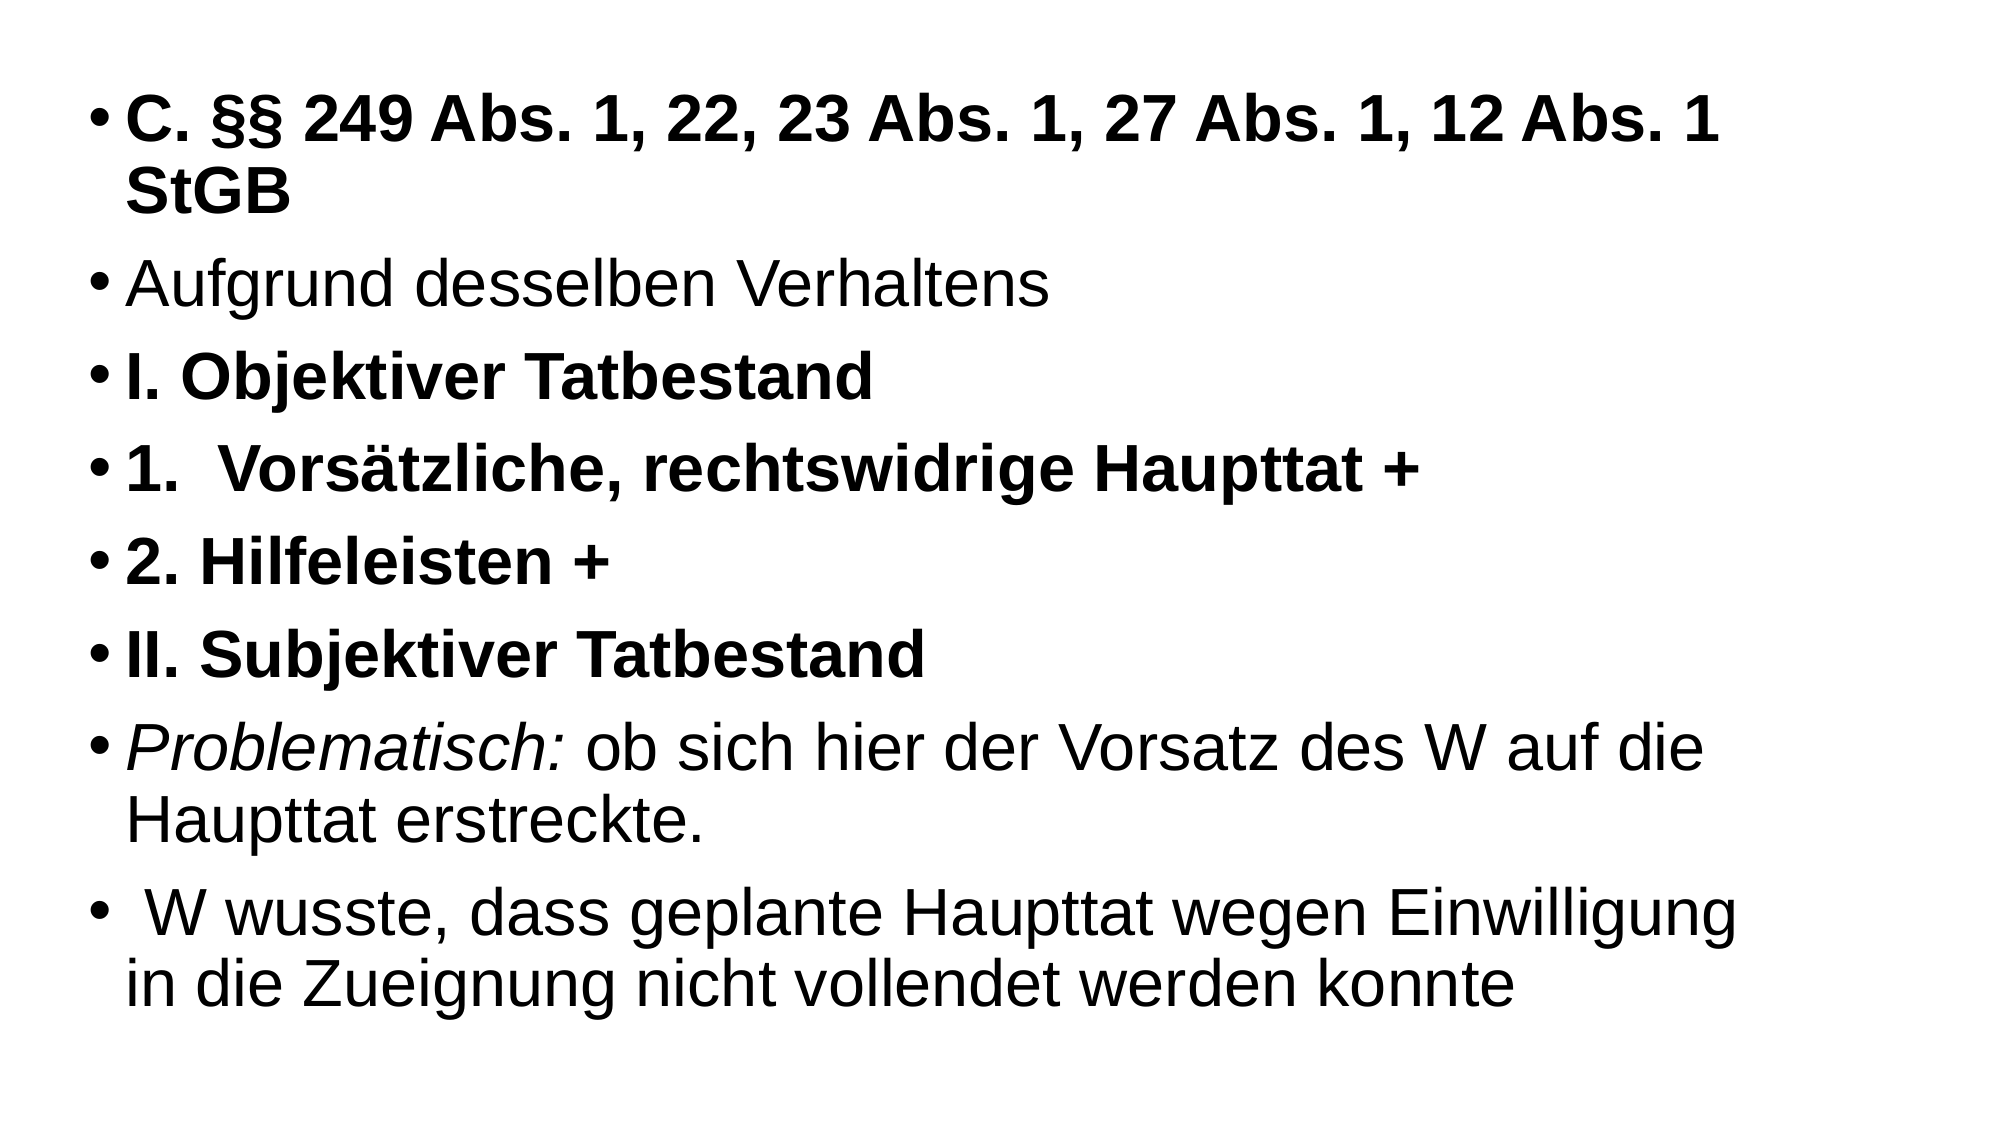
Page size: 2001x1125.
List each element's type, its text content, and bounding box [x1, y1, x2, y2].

list C. §§ 249 Abs. 1, 22, 23 Abs. 1, 27 Abs. 1, 12 Abs. 1 StGB Aufgrund desselben Verhaltens I. Objektiver Tatbestand 1. Vorsätzliche, rechtswidrige Haupttat + 2. Hilfeleisten + II. Subjektiver Tatbestand Problematisch: ob sich hier der Vorsatz des W auf die Haupttat erstreckte. W wusste, dass geplante Haupttat wegen Einwilligung in die Zueignung nicht vollendet werden konnte [73, 76, 1799, 1076]
